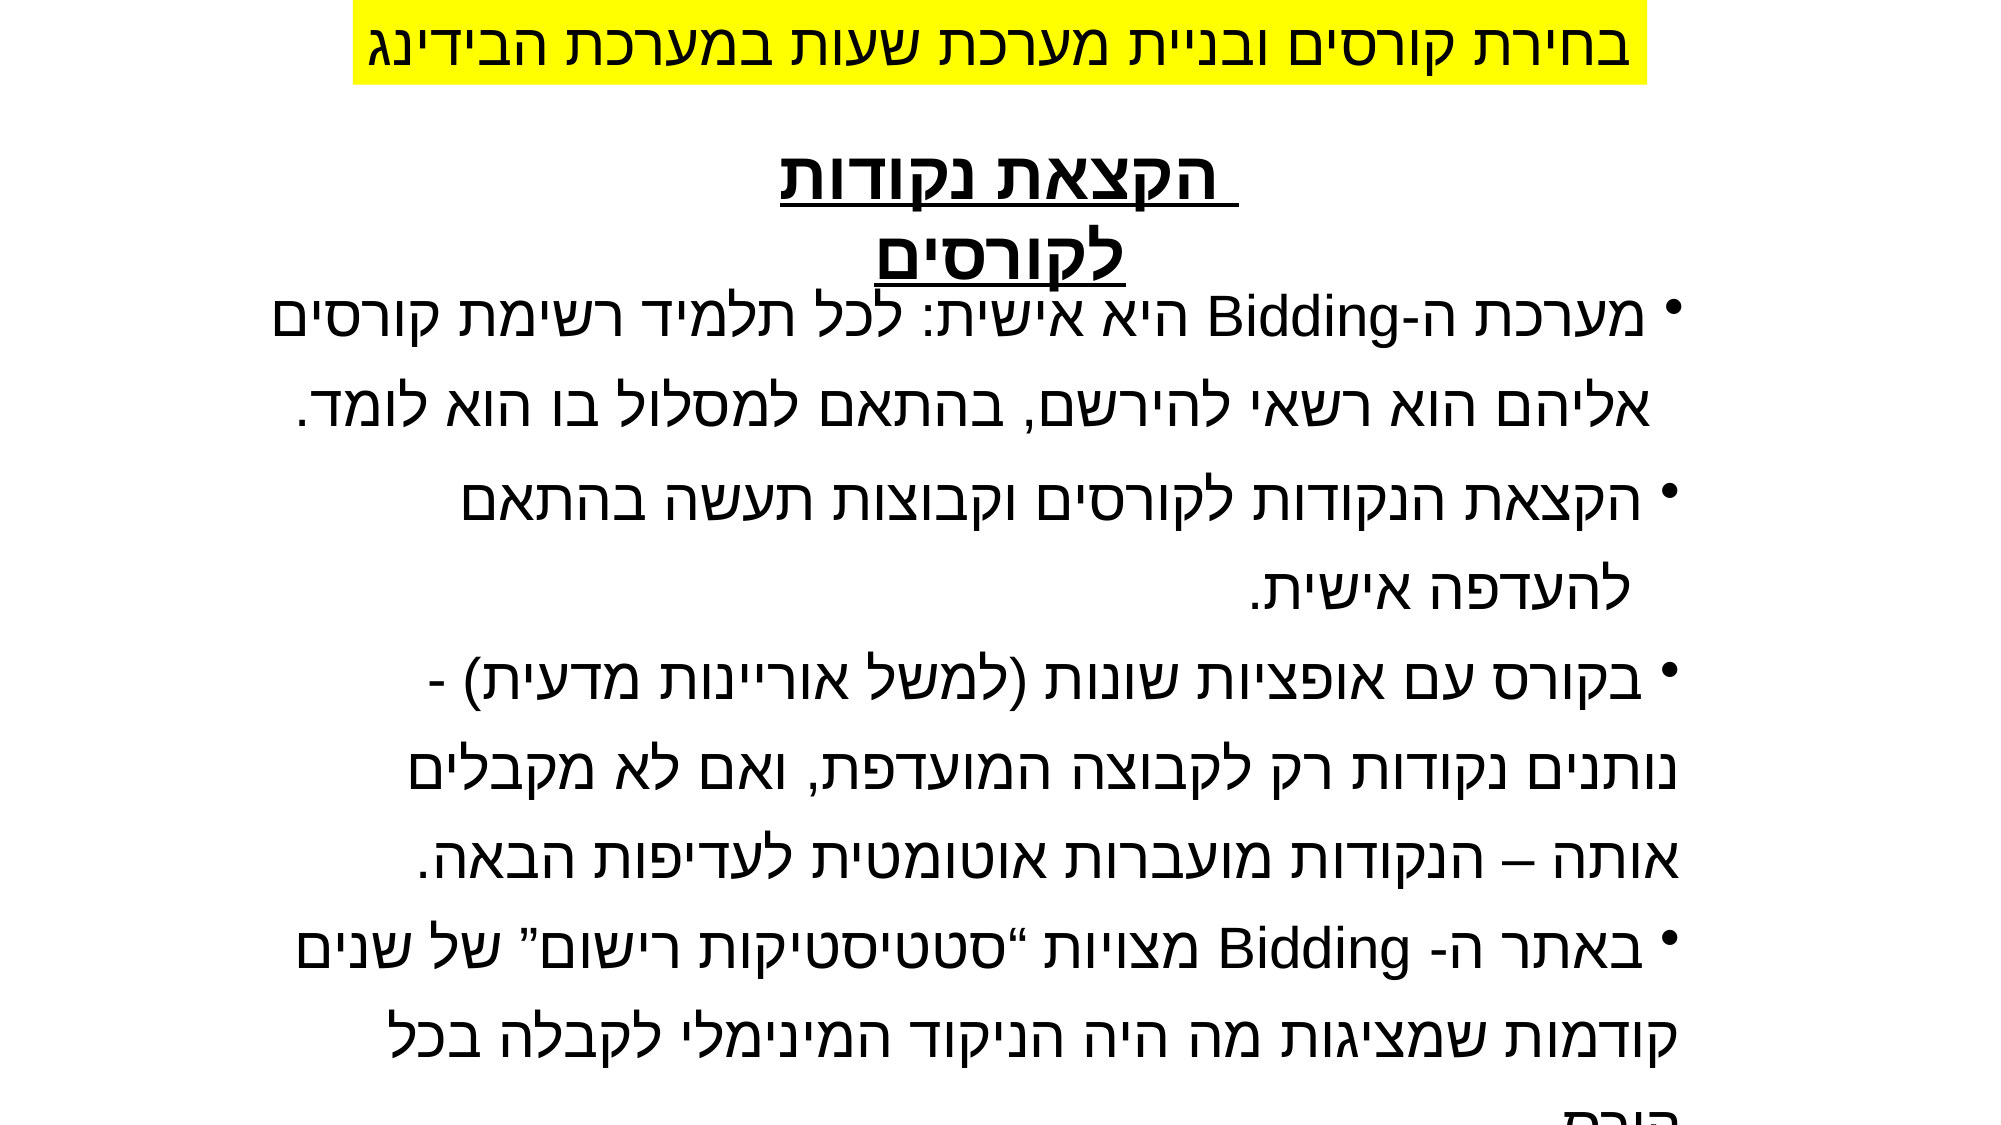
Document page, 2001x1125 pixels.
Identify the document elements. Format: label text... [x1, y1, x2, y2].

text_box הקצאת הנקודות לקורסים וקבוצות תעשה בהתאם להעדפה אישית. בקורס עם אופציות שונות (למשל אוריינות מדעית) - נותנים נקודות רק לקבוצה המועדפת, ואם לא מקבלים אותה – הנקודות מועברות אוטומטית לעדיפות הבאה. באתר ה- Bidding מצויות “סטטיסטיקות רישום” של שנים קודמות שמציגות מה היה הניקוד המינימלי לקבלה בכל קורס. [279, 435, 1696, 1125]
text_box מערכת ה-Bidding היא אישית: לכל תלמיד רשימת קורסים אליהם הוא רשאי להירשם, בהתאם למסלול בו הוא לומד. [249, 251, 1700, 446]
text_box הקצאת נקודות לקורסים [633, 125, 1367, 301]
text_box בחירת קורסים ובניית מערכת שעות במערכת הבידינג [352, 0, 1648, 85]
